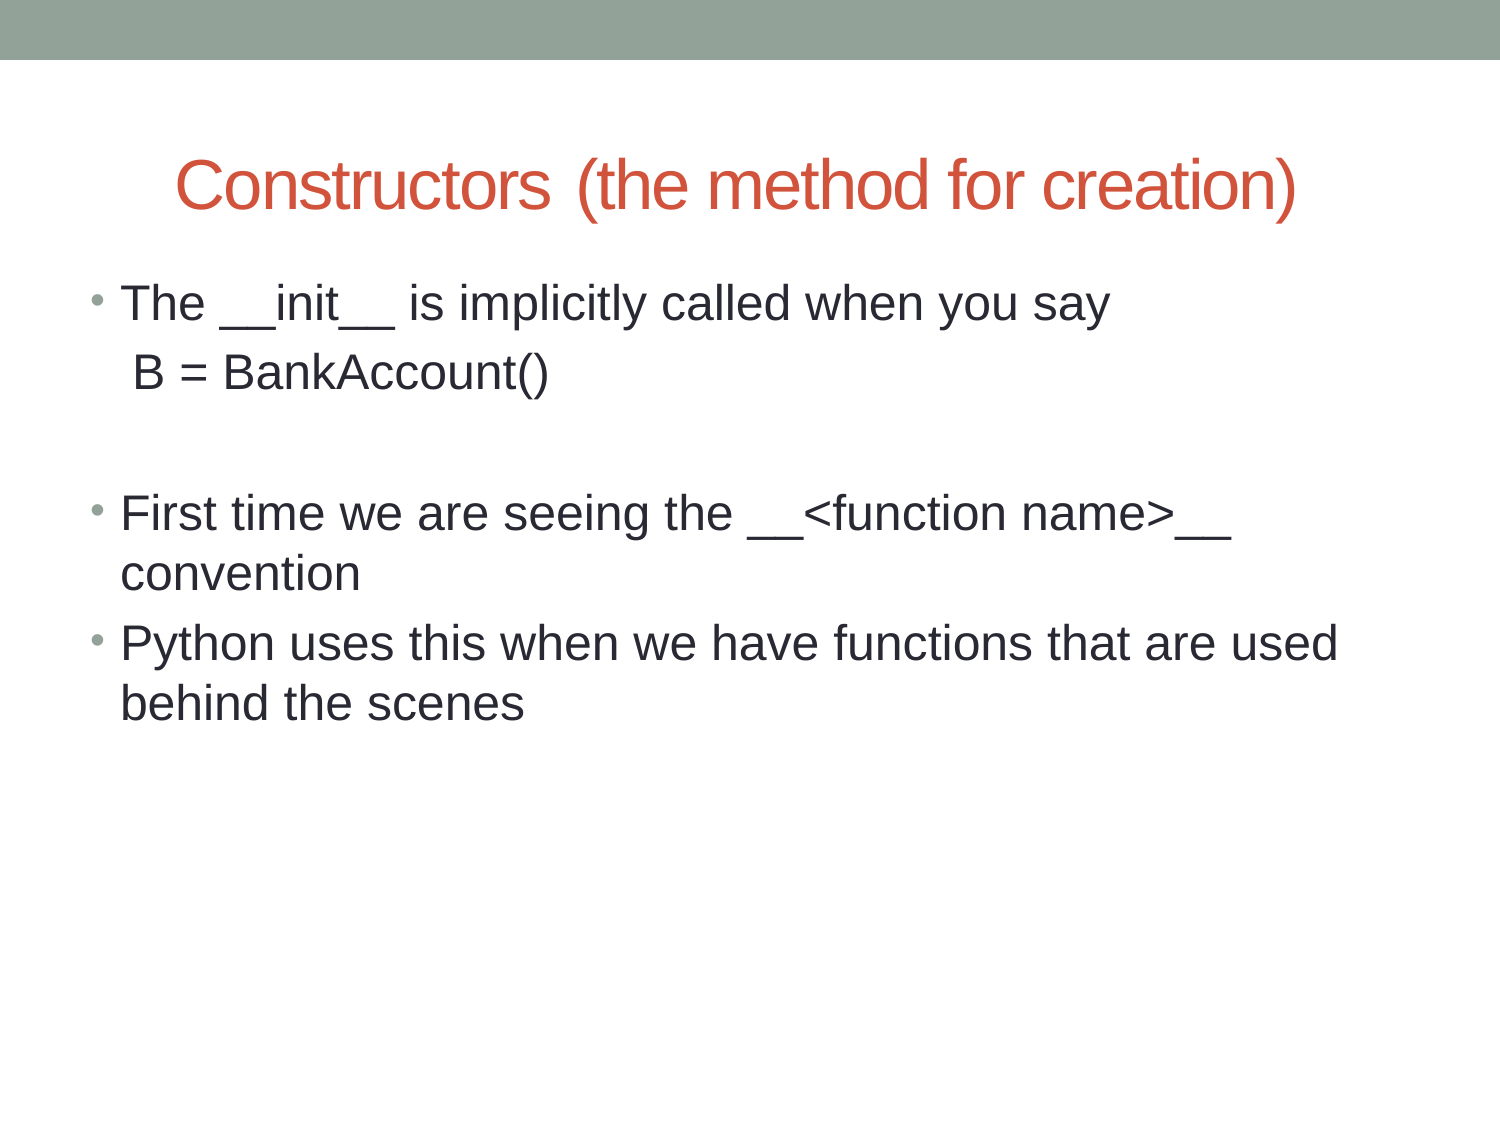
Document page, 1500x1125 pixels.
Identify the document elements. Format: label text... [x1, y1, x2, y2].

title Constructors (the method for creation) [62, 99, 1413, 263]
list The __init__ is implicitly called when you say B = BankAccount() First time we are seeing the __<function name>__ convention Python uses this when we have functions that are used behind the scenes [75, 262, 1425, 1063]
